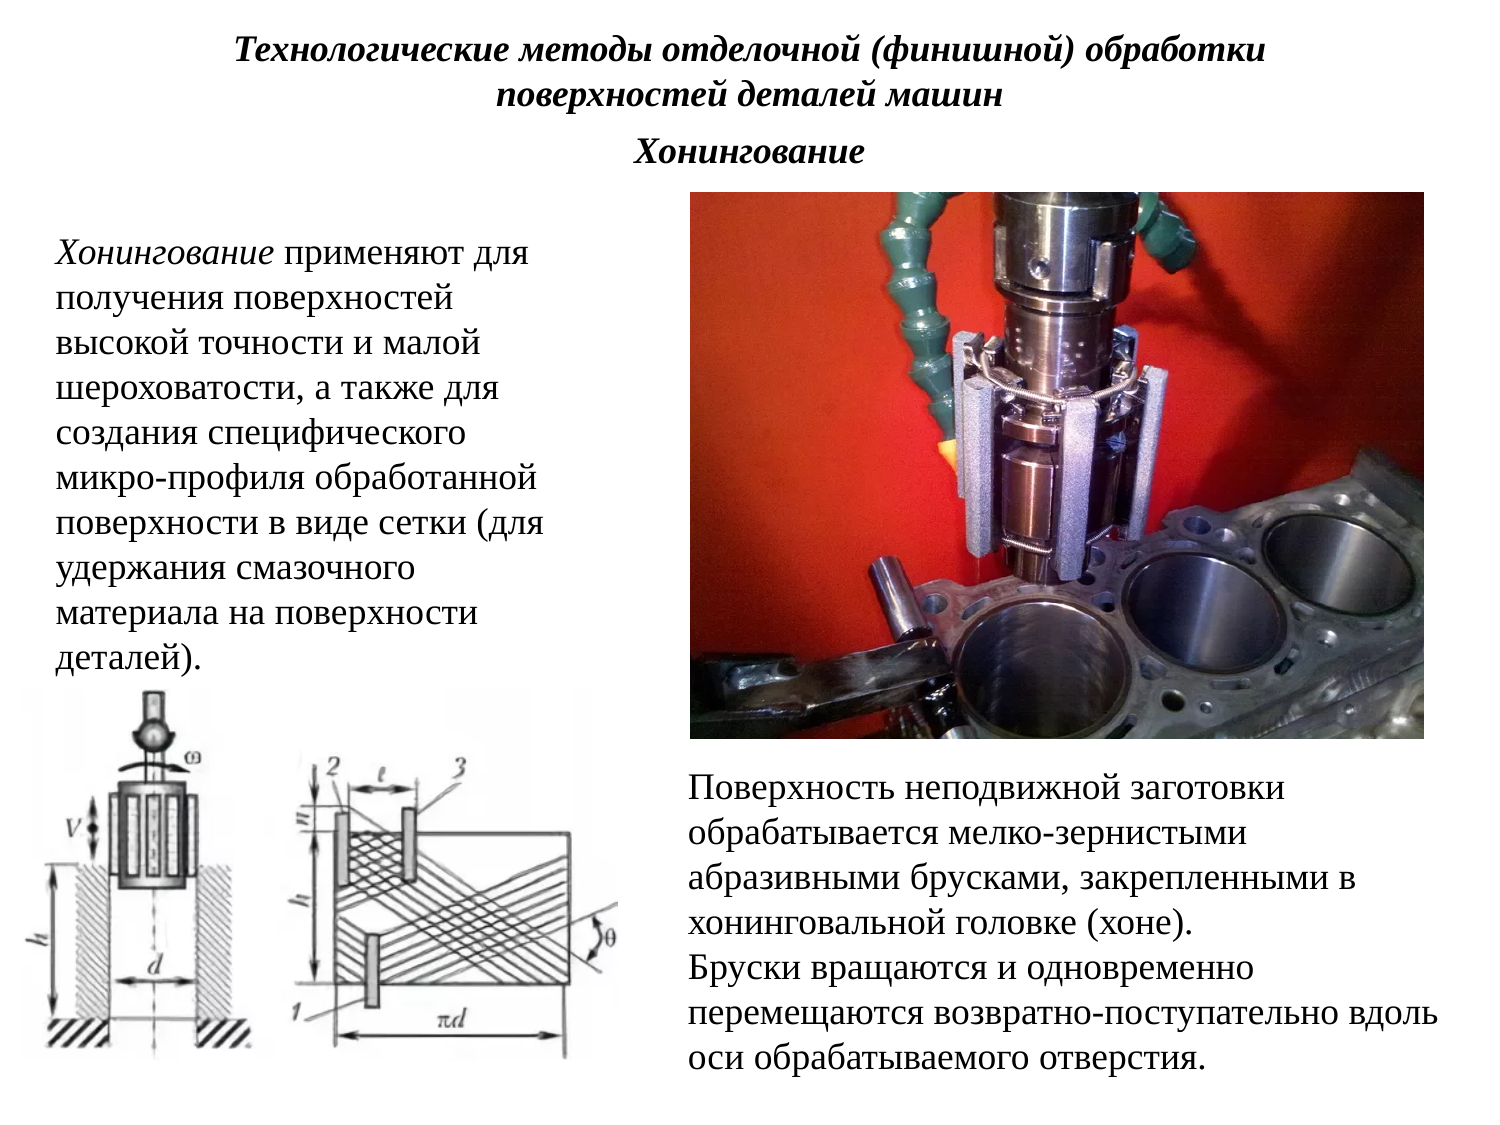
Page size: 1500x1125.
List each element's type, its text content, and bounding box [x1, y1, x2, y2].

text_box Поверхность неподвижной заготовки обрабатывается мелко-зернистыми абразивными брусками, закрепленными в хонинговальной головке (хоне). Бруски вращаются и одновременно перемещаются возвратно-поступательно вдоль оси обрабатываемого отверстия. [673, 754, 1478, 1085]
text_box Технологические методы отделочной (финишной) обработки поверхностей деталей машин [123, 17, 1376, 122]
text_box Хонингование [619, 118, 881, 179]
text_box Хонингование применяют для получения поверхностей высокой точности и малой шероховатости, а также для создания специфического микро-профиля обработанной поверхности в виде сетки (для удержания смазочного материала на поверхности деталей). [40, 219, 588, 685]
picture [690, 192, 1424, 739]
picture [22, 689, 619, 1061]
